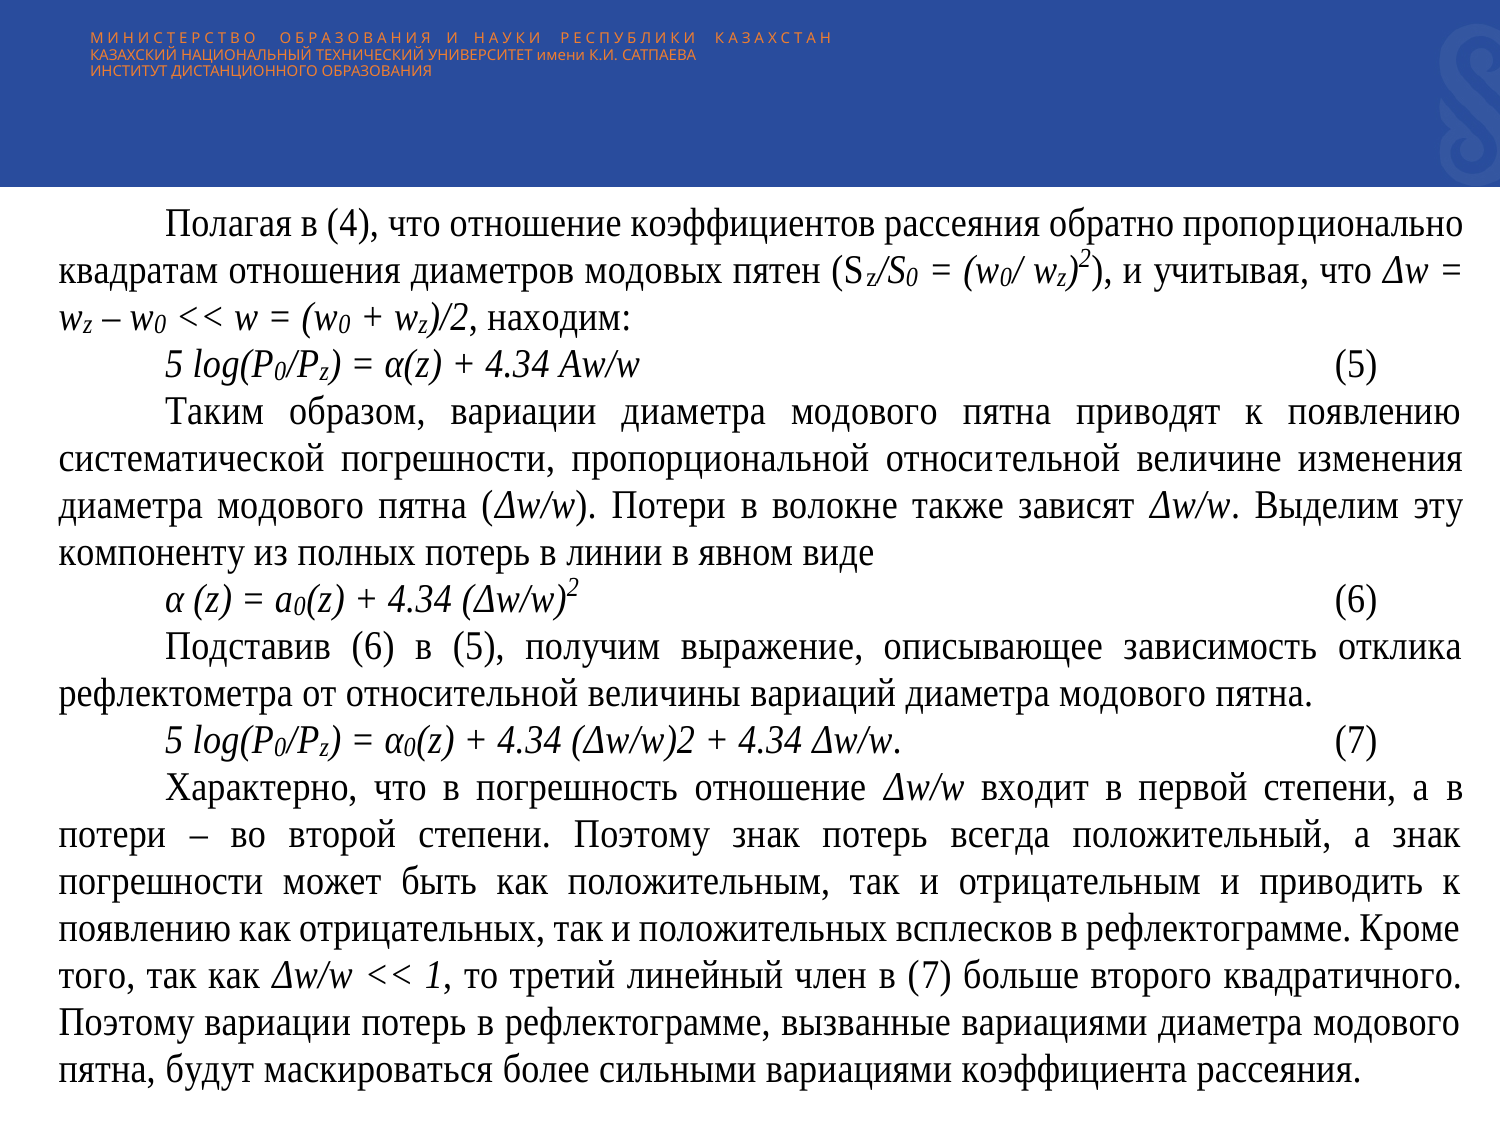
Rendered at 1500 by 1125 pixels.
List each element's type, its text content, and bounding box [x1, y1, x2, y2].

title М И Н И С Т Е Р С Т В О О Б Р А З О В А Н И Я И Н А У К И Р Е С П У Б Л И К И К А З А Х С Т А Н КАЗАХСКИЙ НАЦИОНАЛЬНЫЙ ТЕХНИЧЕСКИЙ УНИВЕРСИТЕТ имени К.И. САТПАЕВА ИНСТИТУТ ДИСТАНЦИОННОГО ОБРАЗОВАНИЯ [75, 23, 1425, 93]
picture [0, 0, 1500, 1125]
list [75, 93, 1425, 199]
